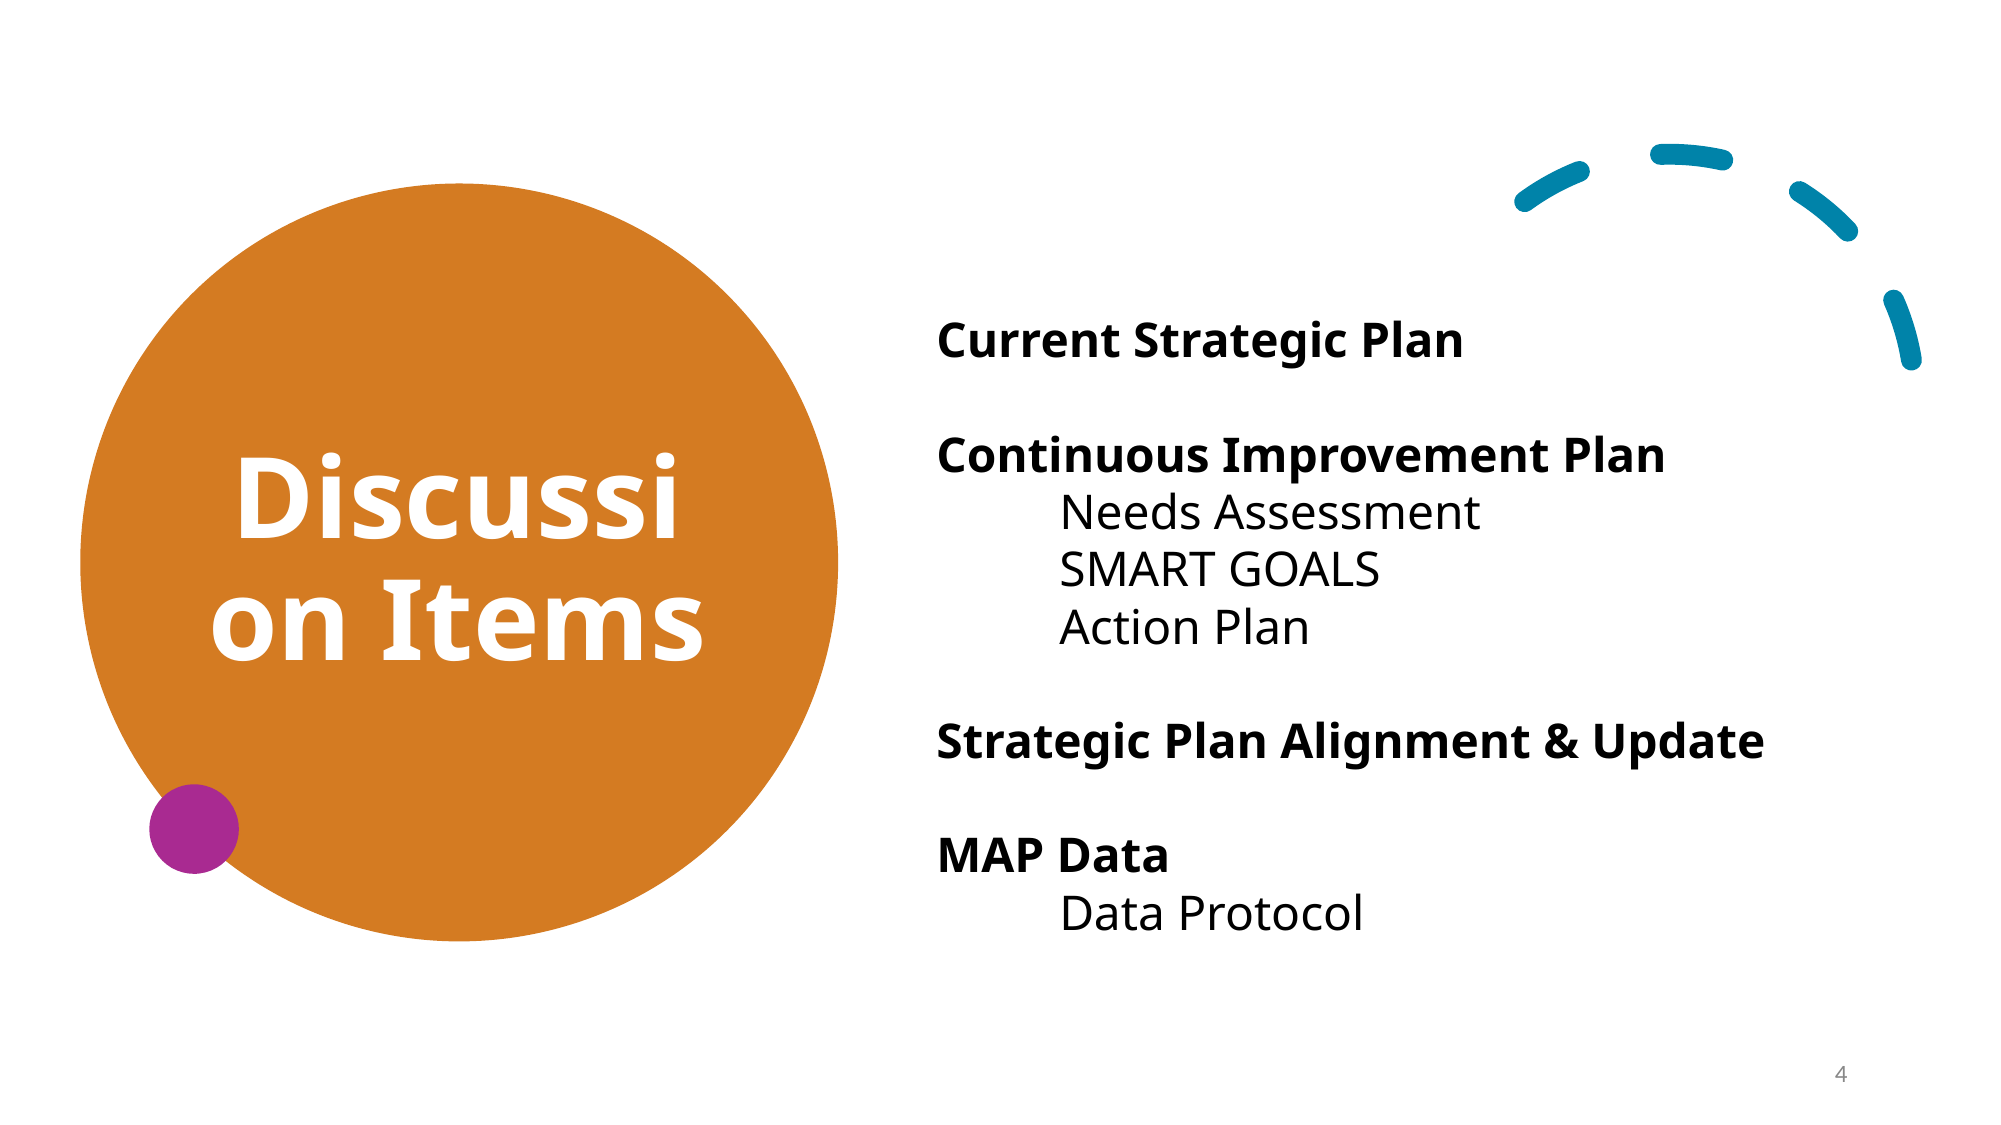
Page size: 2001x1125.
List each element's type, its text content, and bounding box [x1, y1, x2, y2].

title Discussion Items [191, 229, 723, 897]
list Current Strategic Plan Continuous Improvement Plan Needs Assessment SMART GOALS Action Plan Strategic Plan Alignment & Update MAP Data Data Protocol [921, 302, 1902, 948]
slide_number ‹#› [1412, 1042, 1863, 1103]
